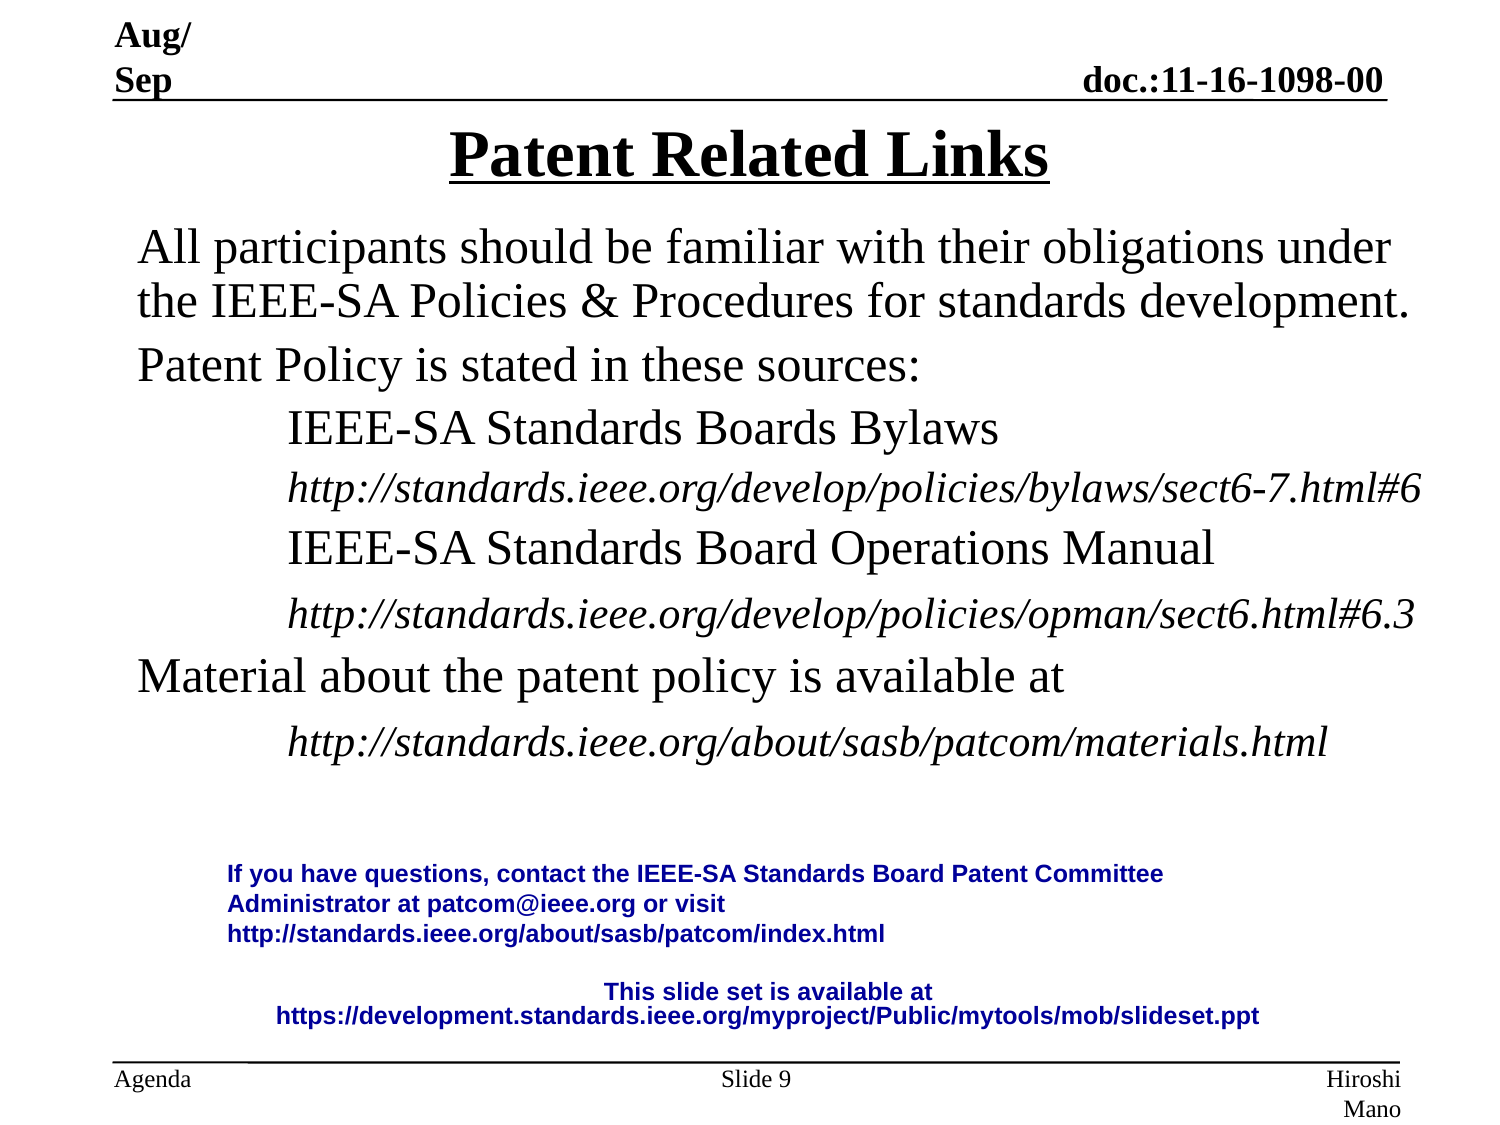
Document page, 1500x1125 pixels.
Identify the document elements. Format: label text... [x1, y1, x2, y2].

title Patent Related Links [112, 87, 1388, 212]
slide_number Slide 9 [712, 1061, 800, 1093]
list All participants should be familiar with their obligations under the IEEE-SA Policies & Procedures for standards development. Patent Policy is stated in these sources: IEEE-SA Standards Boards Bylaws http://standards.ieee.org/develop/policies/bylaws/sect6-7.html#6 IEEE-SA Standards Board Operations Manual http://standards.ieee.org/develop/policies/opman/sect6.html#6.3 Material about the patent policy is available at http://standards.ieee.org/about/sasb/patcom/materials.html [0, 212, 1476, 851]
footer Hiroshi Mano (KDTI) [1324, 1061, 1402, 1093]
slide_number Aug/Sep [114, 54, 245, 101]
text_box If you have questions, contact the IEEE-SA Standards Board Patent Committee Administrator at patcom@ieee.org or visit http://standards.ieee.org/about/sasb/patcom/index.html This slide set is available at https://development.standards.ieee.org/myproject/Public/mytools/mob/slideset.ppt [212, 849, 1325, 1037]
